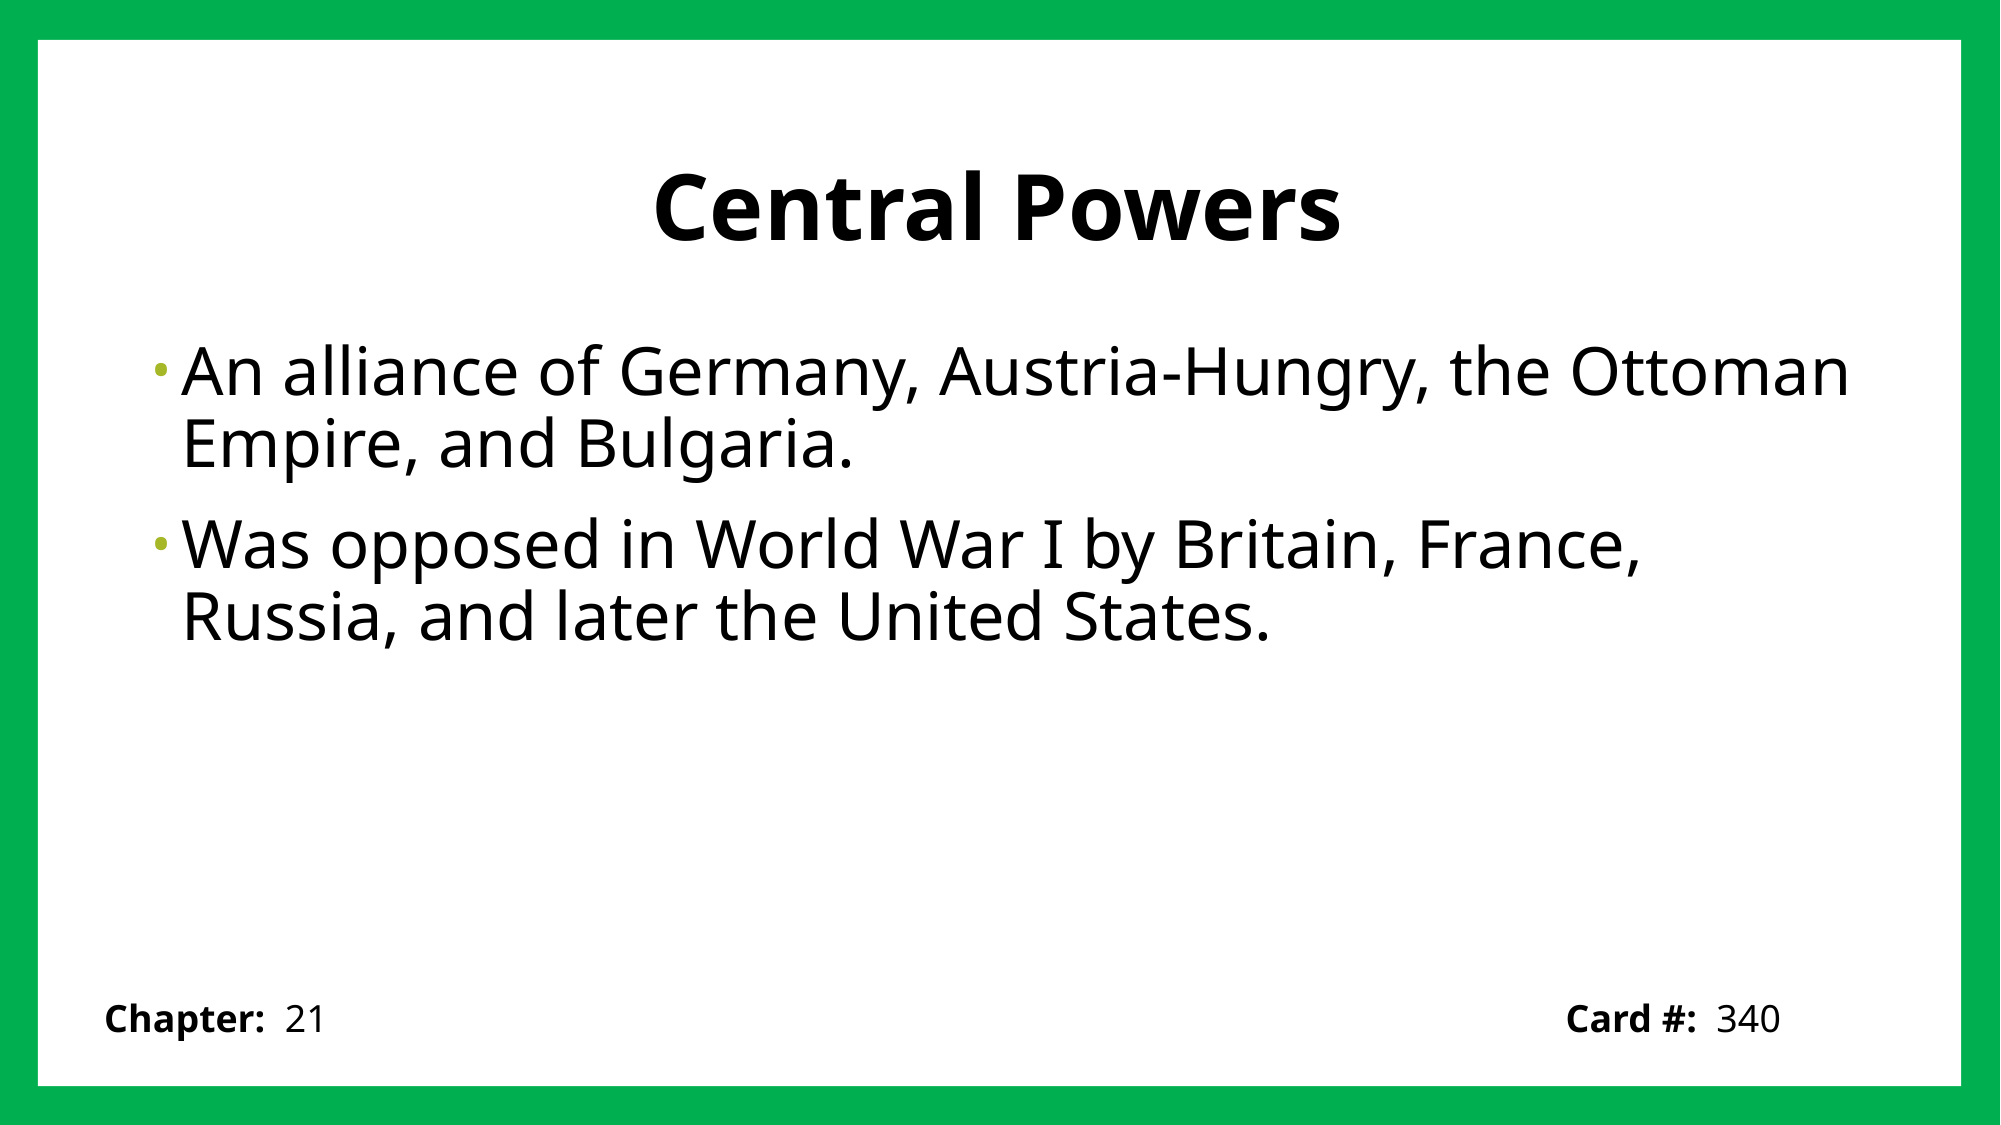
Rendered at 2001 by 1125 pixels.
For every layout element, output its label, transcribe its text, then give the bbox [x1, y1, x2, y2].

text_box Card #: 340 [1550, 987, 1913, 1047]
text_box Chapter: 21 [89, 987, 605, 1048]
title Central Powers [187, 99, 1808, 323]
list An alliance of Germany, Austria-Hungry, the Ottoman Empire, and Bulgaria. Was opposed in World War I by Britain, France, Russia, and later the United States. [129, 329, 1886, 926]
